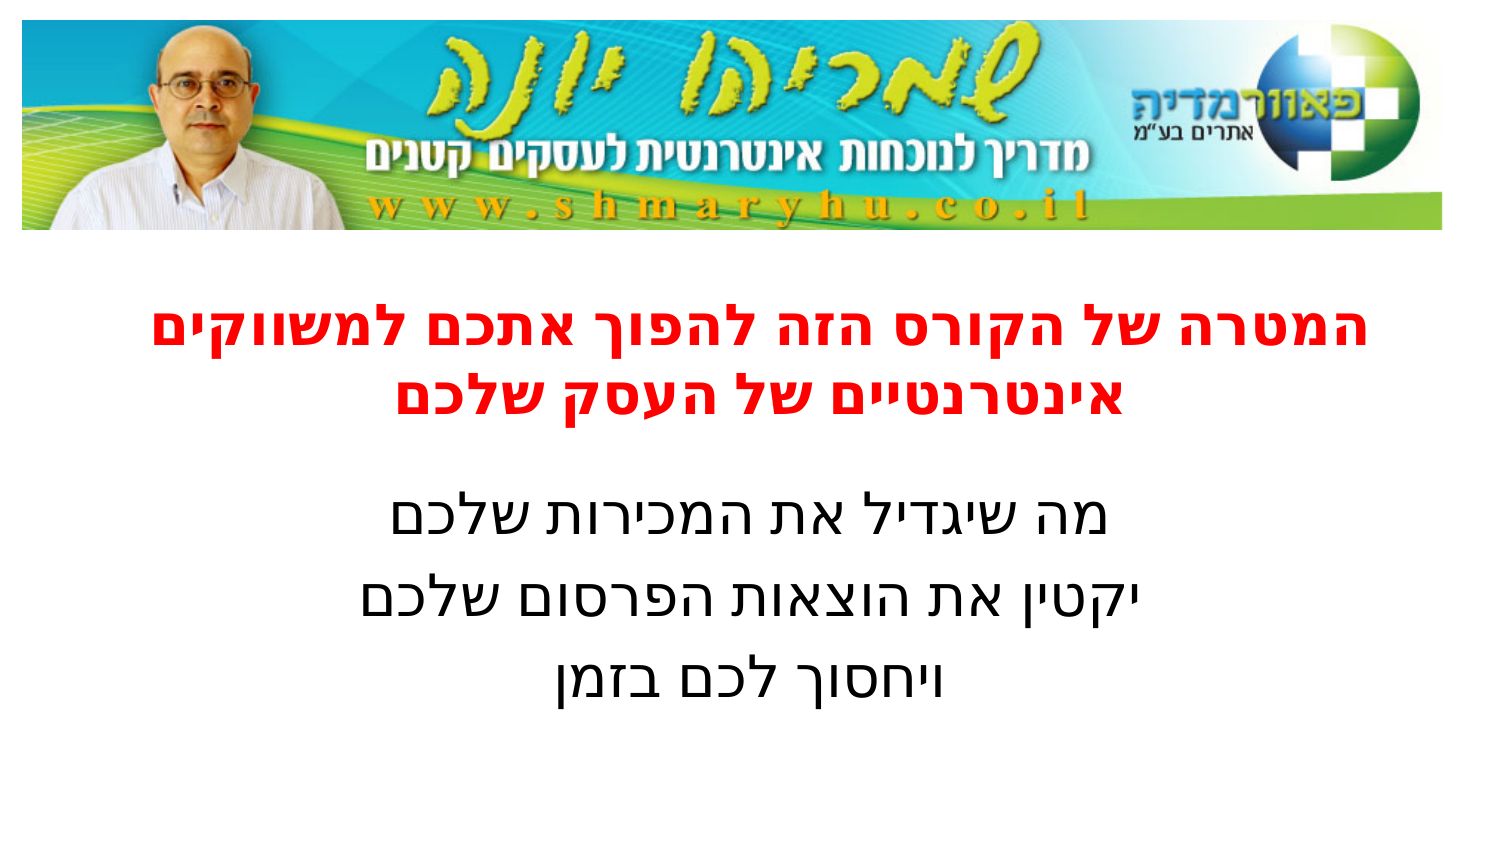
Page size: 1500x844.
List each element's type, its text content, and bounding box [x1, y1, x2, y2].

picture [21, 19, 1500, 230]
subtitle מה שיגדיל את המכירות שלכם יקטין את הוצאות הפרסום שלכם ויחסוך לכם בזמן [64, 469, 1436, 741]
title המטרה של הקורס הזה להפוך אתכם למשווקים אינטרנטיים של העסק שלכם [52, 280, 1470, 481]
